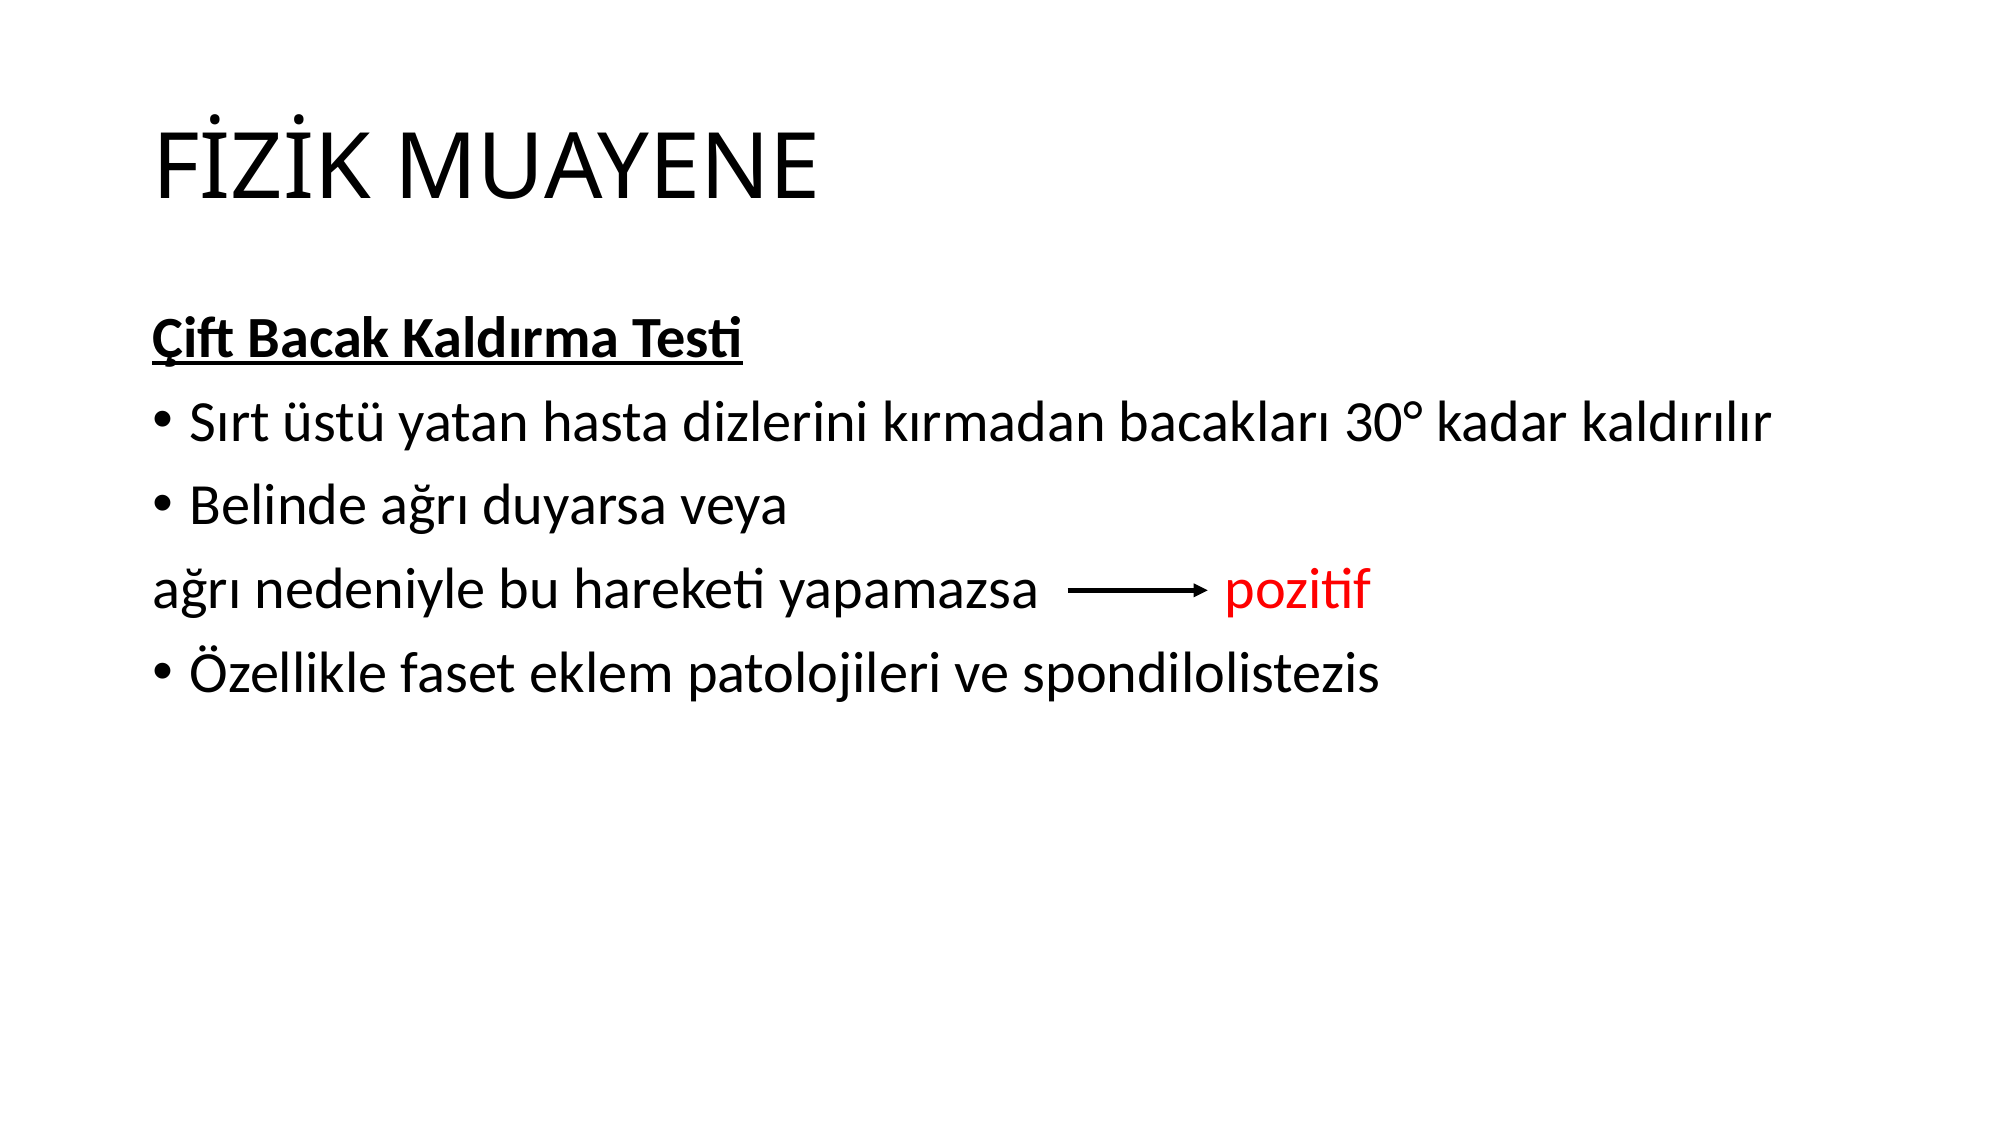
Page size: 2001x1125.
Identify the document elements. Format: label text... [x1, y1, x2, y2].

list Çift Bacak Kaldırma Testi Sırt üstü yatan hasta dizlerini kırmadan bacakları 30° kadar kaldırılır Belinde ağrı duyarsa veya ağrı nedeniyle bu hareketi yapamazsa pozitif Özellikle faset eklem patolojileri ve spondilolistezis [137, 299, 1863, 1014]
title FİZİK MUAYENE [137, 59, 1863, 278]
